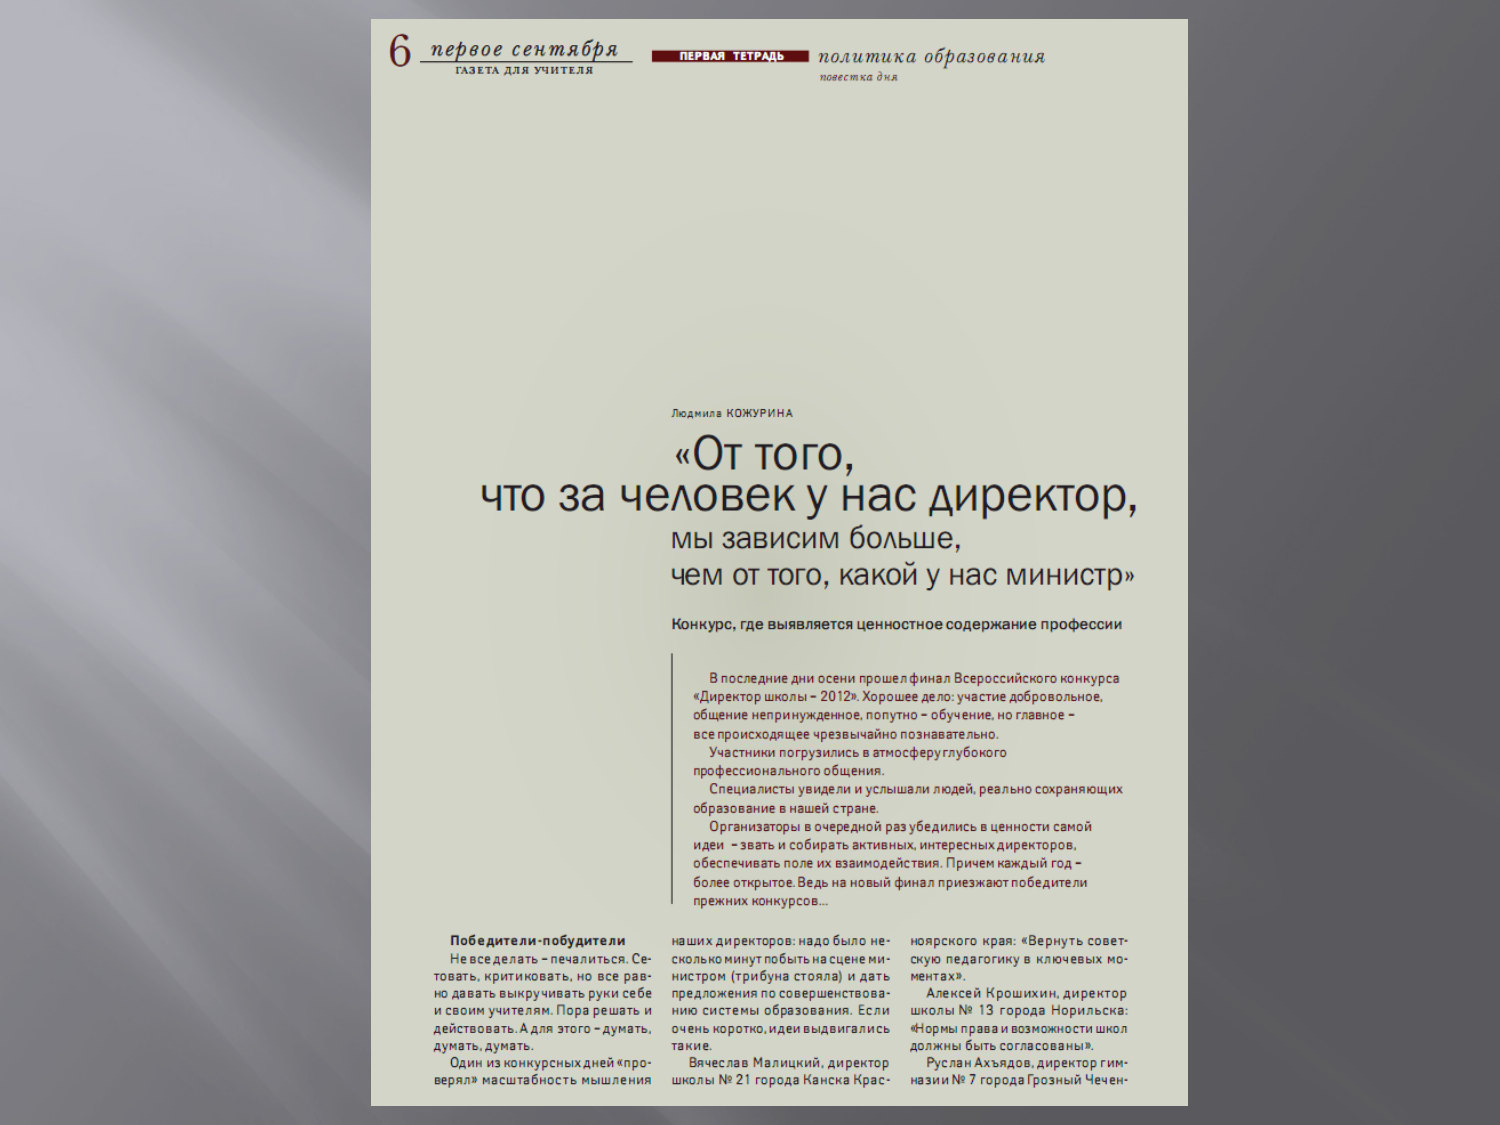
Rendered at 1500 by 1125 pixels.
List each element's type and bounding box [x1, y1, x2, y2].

picture [371, 18, 1188, 1107]
